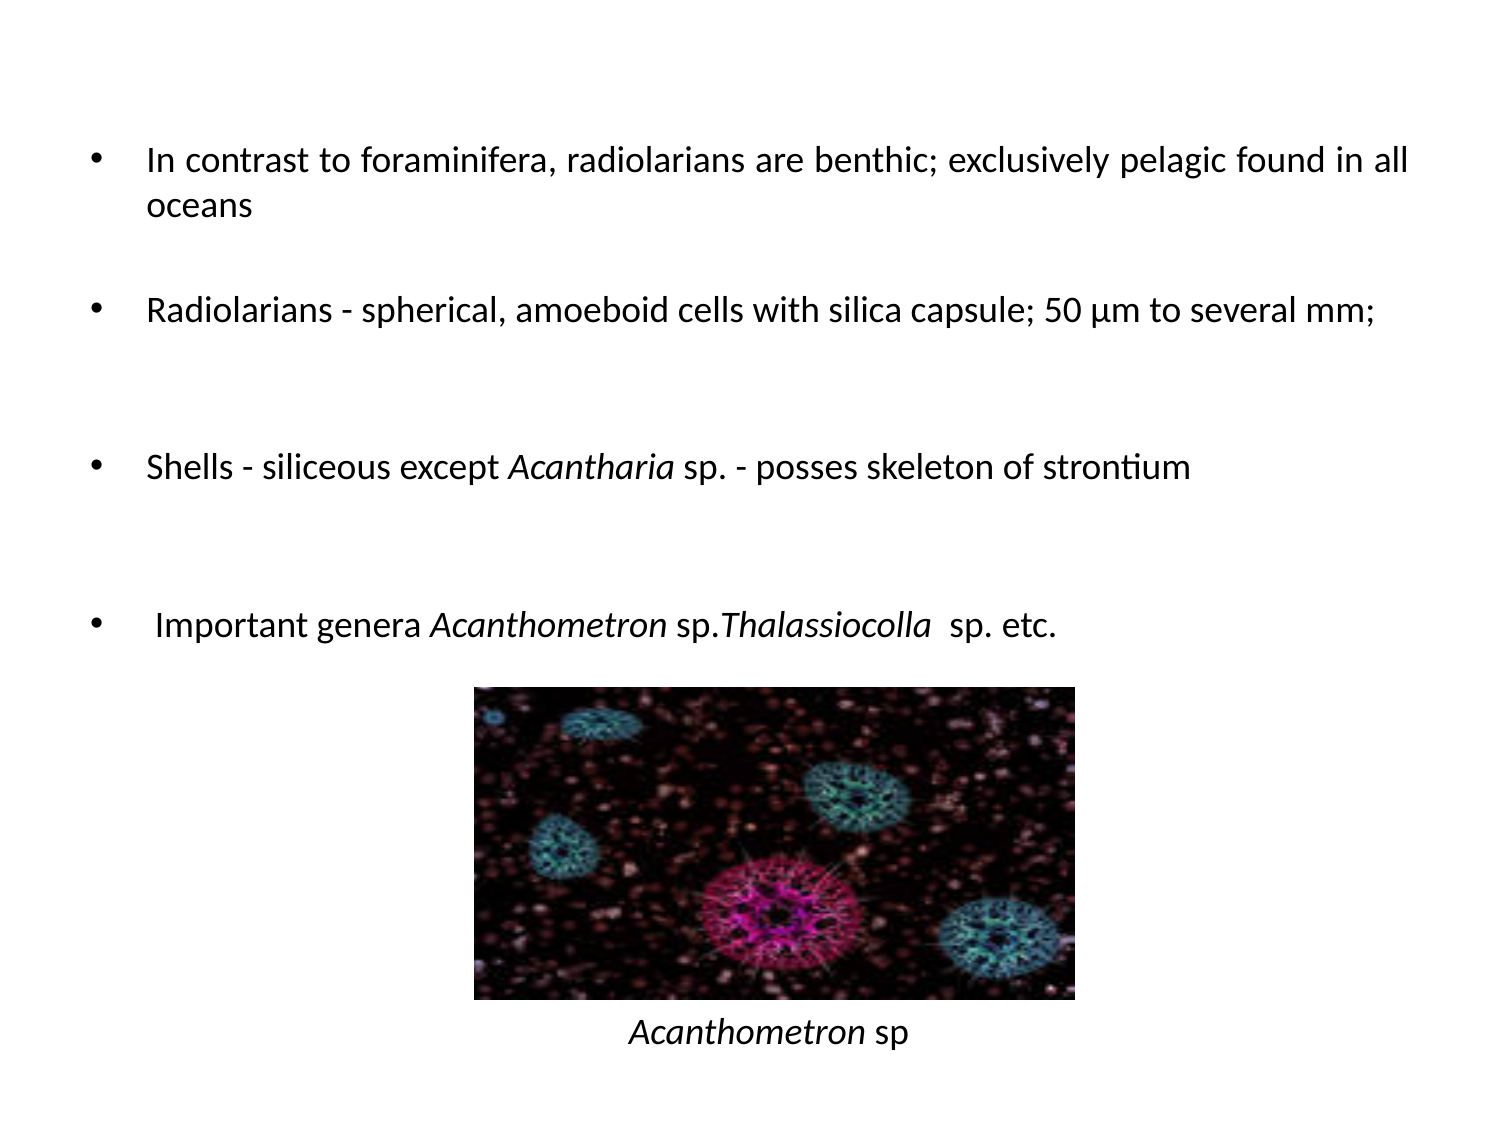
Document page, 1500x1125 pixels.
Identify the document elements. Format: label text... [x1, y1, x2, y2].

text_box Acanthometron sp [614, 1010, 925, 1060]
picture [474, 687, 1076, 1001]
list In contrast to foraminifera, radiolarians are benthic; exclusively pelagic found in all oceans Radiolarians - spherical, amoeboid cells with silica capsule; 50 µm to several mm; Shells - siliceous except Acantharia sp. - posses skeleton of strontium Important genera Acanthometron sp.Thalassiocolla sp. etc. [75, 75, 1425, 1005]
